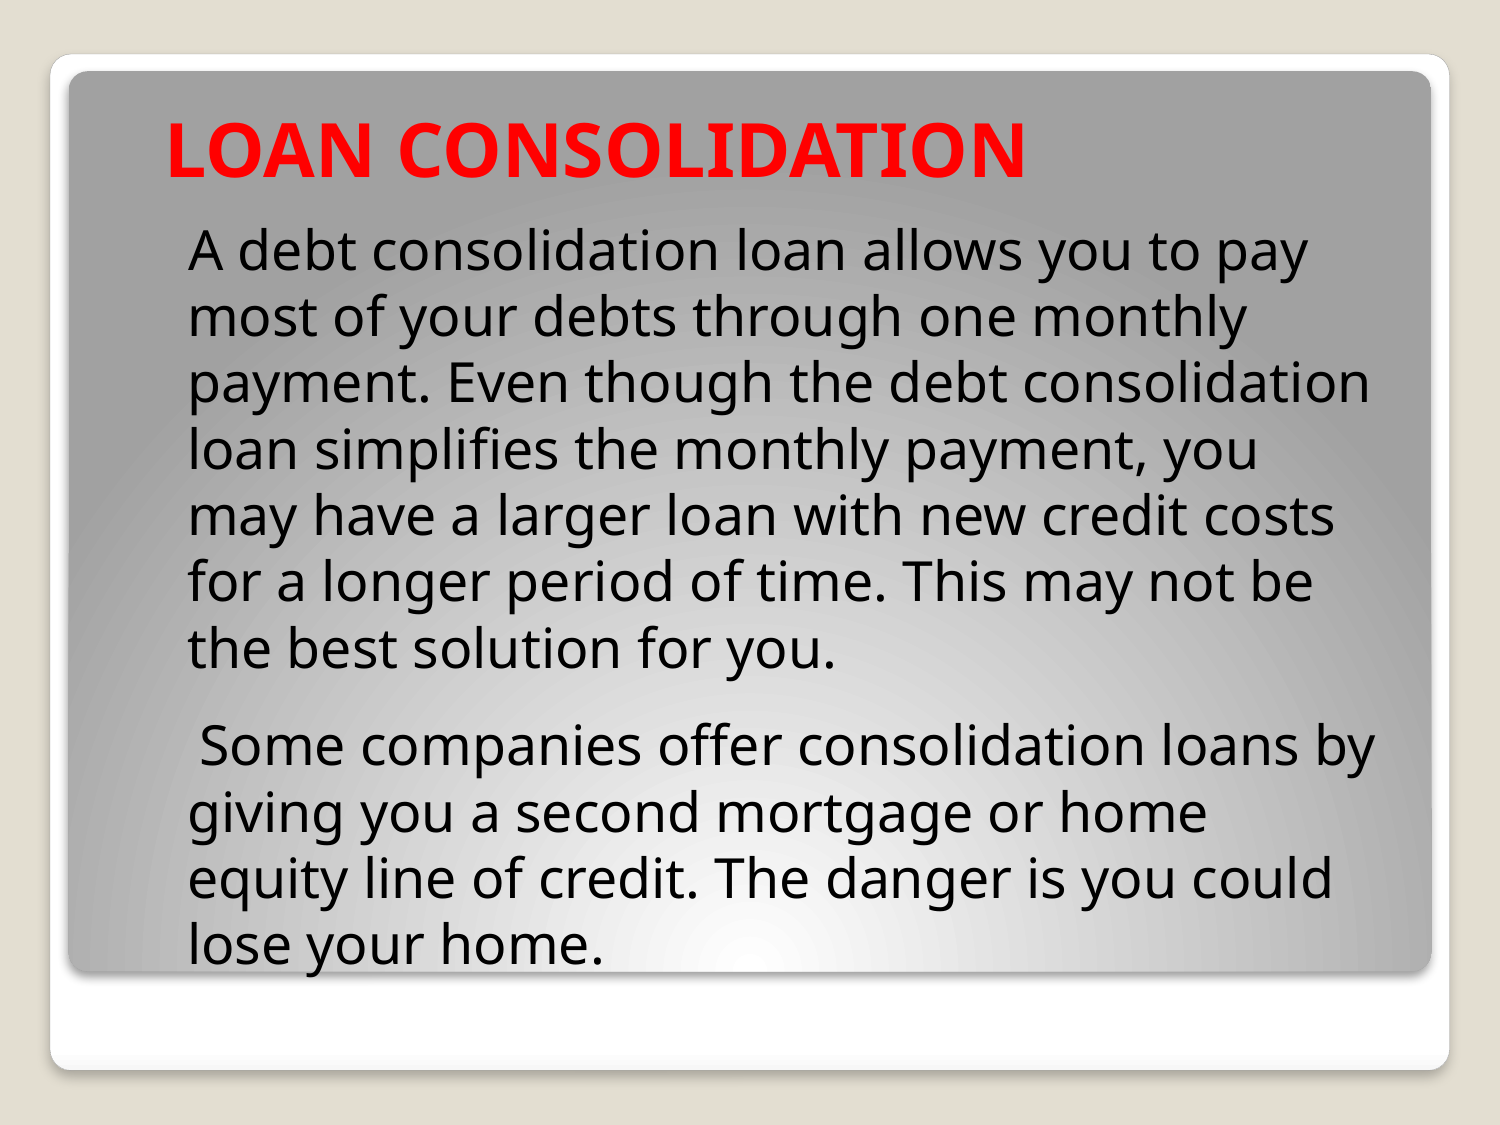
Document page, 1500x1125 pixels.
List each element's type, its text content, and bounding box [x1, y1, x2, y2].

title LOAN CONSOLIDATION [150, 62, 1425, 200]
list A debt consolidation loan allows you to pay most of your debts through one monthly payment. Even though the debt consolidation loan simplifies the monthly payment, you may have a larger loan with new credit costs for a longer period of time. This may not be the best solution for you. Some companies offer consolidation loans by giving you a second mortgage or home equity line of credit. The danger is you could lose your home. [112, 200, 1400, 988]
